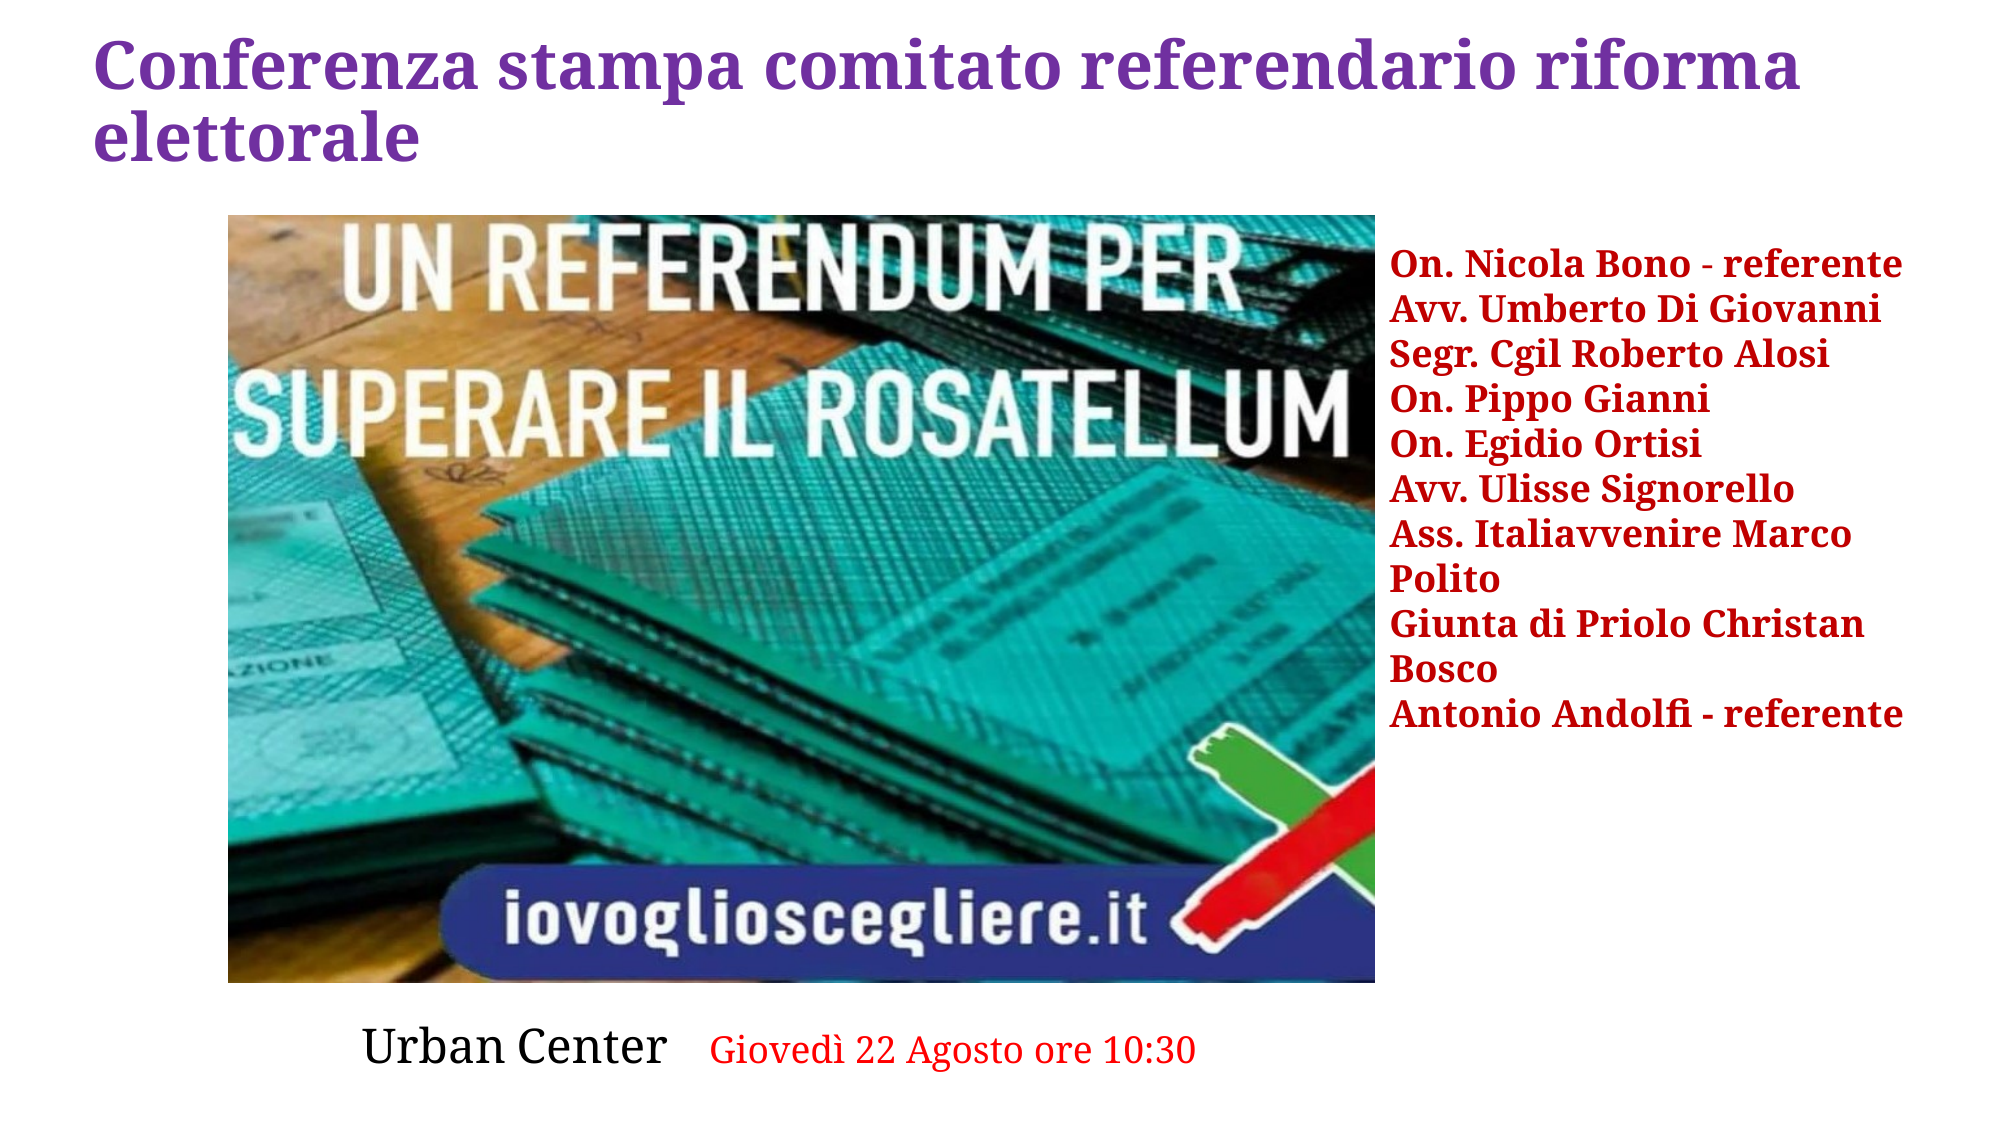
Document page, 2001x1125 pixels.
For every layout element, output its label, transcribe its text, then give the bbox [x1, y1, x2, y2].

title Conferenza stampa comitato referendario riforma elettorale [77, 103, 1924, 184]
text_box On. Nicola Bono - referente Avv. Umberto Di Giovanni Segr. Cgil Roberto Alosi On. Pippo Gianni On. Egidio Ortisi Avv. Ulisse Signorello Ass. Italiavvenire Marco Polito Giunta di Priolo Christan Bosco Antonio Andolfi - referente [1375, 232, 1924, 743]
subtitle Urban Center Giovedì 22 Agosto ore 10:30 [346, 1014, 1598, 1085]
picture [228, 215, 1375, 984]
